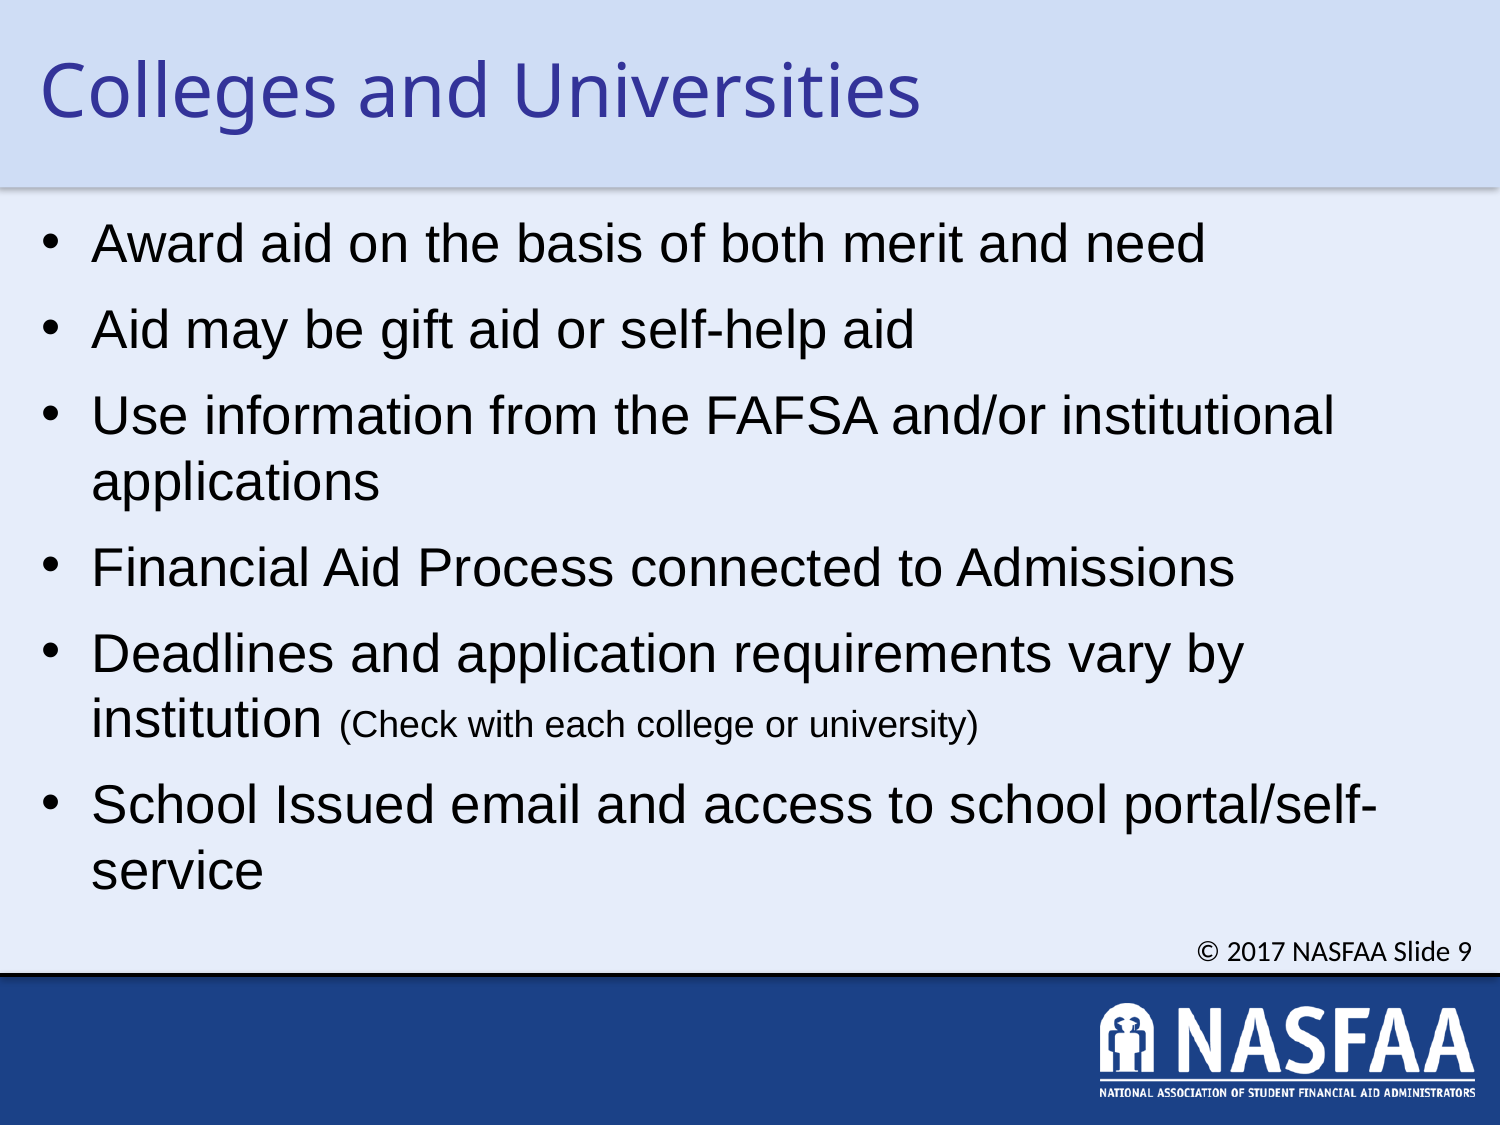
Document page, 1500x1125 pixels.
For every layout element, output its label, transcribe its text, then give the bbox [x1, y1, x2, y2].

list Award aid on the basis of both merit and need Aid may be gift aid or self-help aid Use information from the FAFSA and/or institutional applications Financial Aid Process connected to Admissions Deadlines and application requirements vary by institution (Check with each college or university) School Issued email and access to school portal/self-service [26, 200, 1440, 913]
picture [1100, 1003, 1475, 1097]
title Colleges and Universities [24, 0, 1475, 188]
